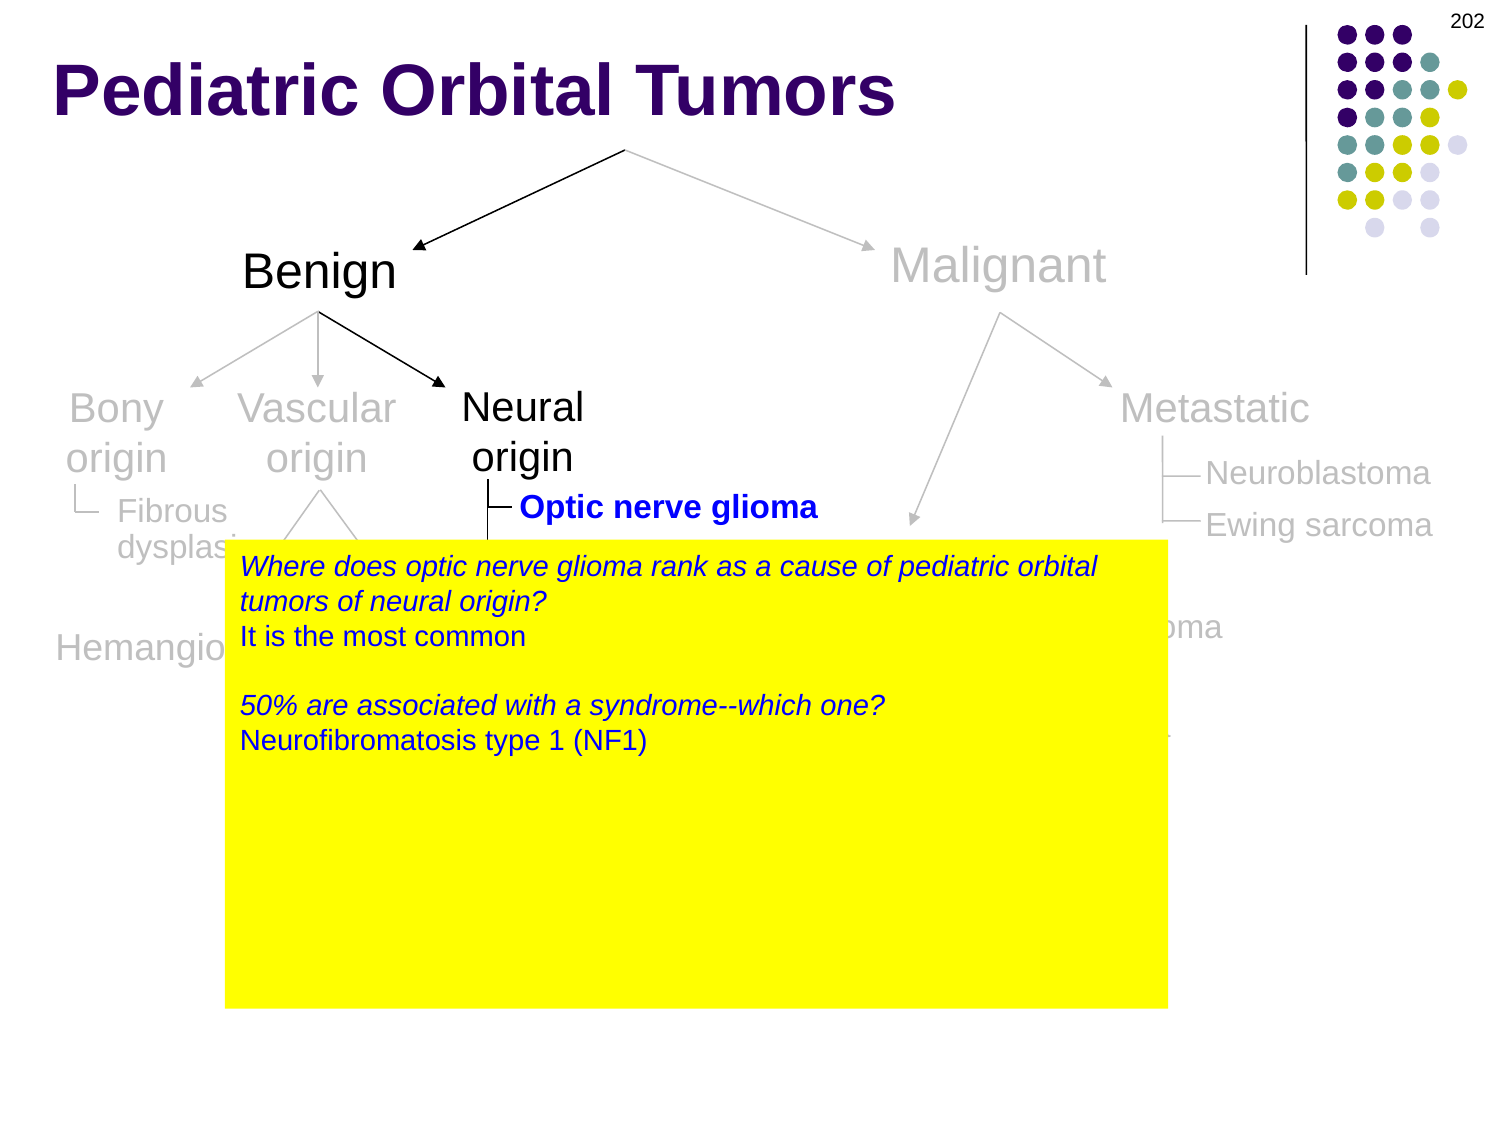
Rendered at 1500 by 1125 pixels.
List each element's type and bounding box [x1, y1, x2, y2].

title [37, 20, 1350, 138]
slide_number [1149, 0, 1500, 75]
text_box [40, 311, 1449, 1009]
text_box [226, 149, 1122, 307]
